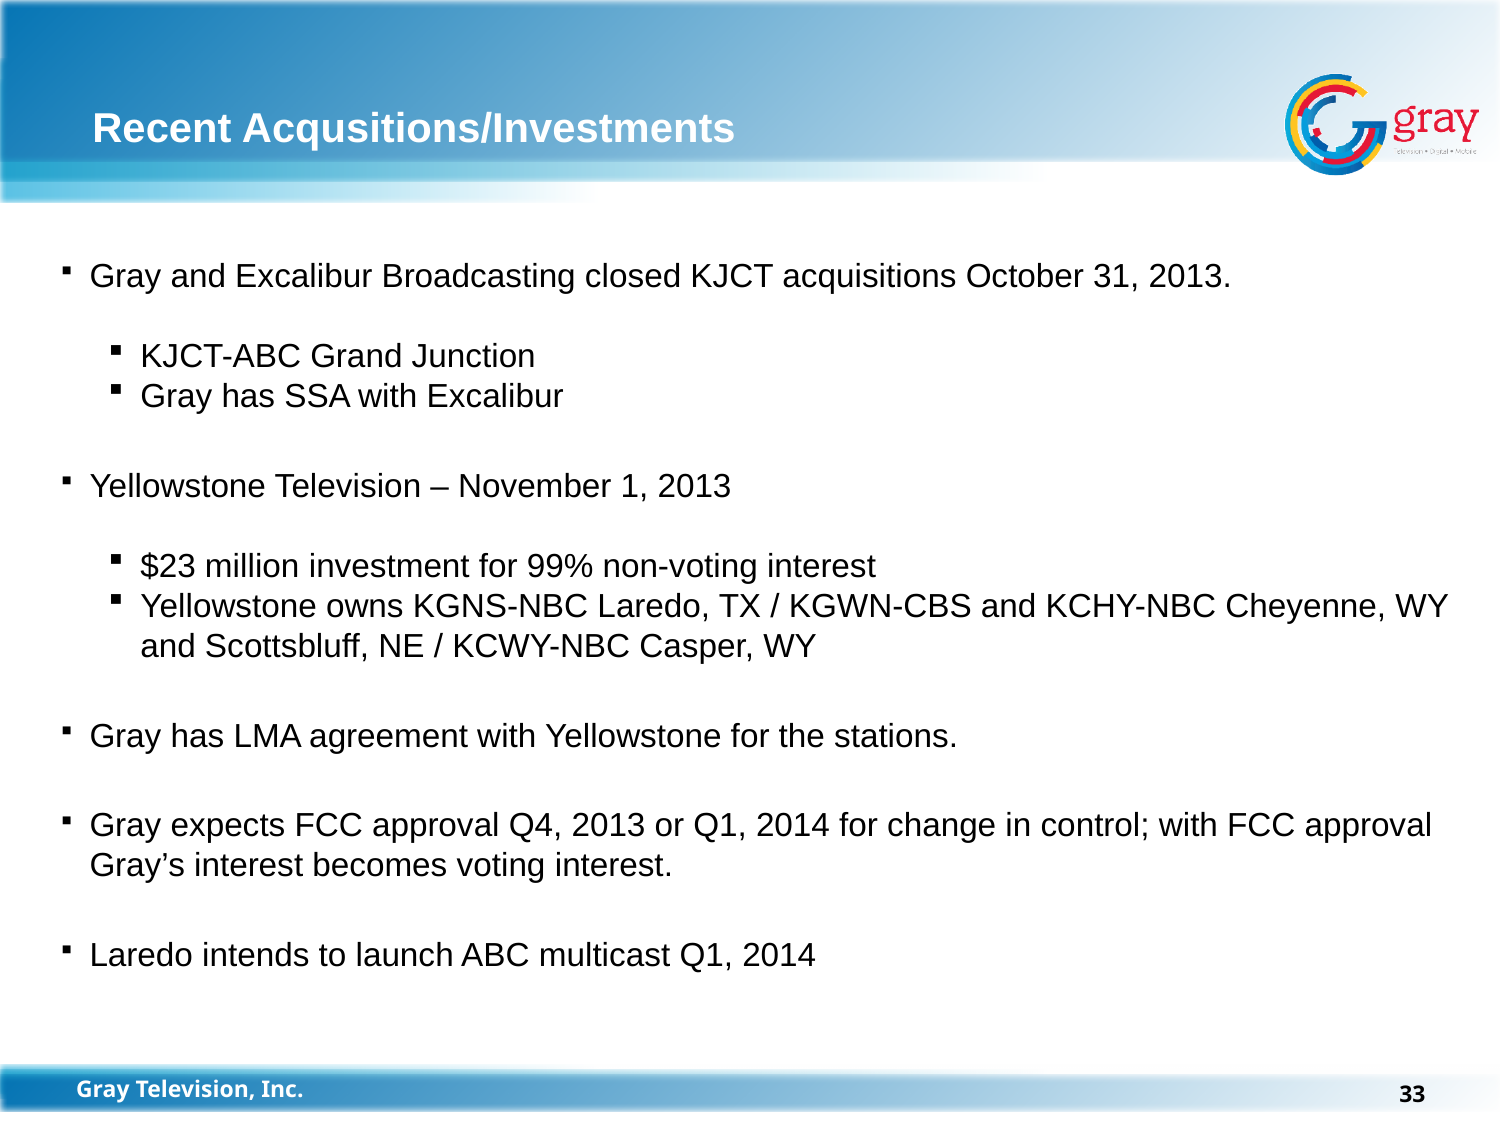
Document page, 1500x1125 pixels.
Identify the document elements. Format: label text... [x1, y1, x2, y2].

picture [1275, 71, 1481, 180]
text_box Recent Acqusitions/Investments [77, 93, 1212, 158]
text_box Gray and Excalibur Broadcasting closed KJCT acquisitions October 31, 2013. KJCT-ABC Grand Junction Gray has SSA with Excalibur Yellowstone Television – November 1, 2013 $23 million investment for 99% non-voting interest Yellowstone owns KGNS-NBC Laredo, TX / KGWN-CBS and KCHY-NBC Cheyenne, WY and Scottsbluff, NE / KCWY-NBC Casper, WY Gray has LMA agreement with Yellowstone for the stations. Gray expects FCC approval Q4, 2013 or Q1, 2014 for change in control; with FCC approval Gray’s interest becomes voting interest. Laredo intends to launch ABC multicast Q1, 2014 [45, 246, 1451, 1055]
